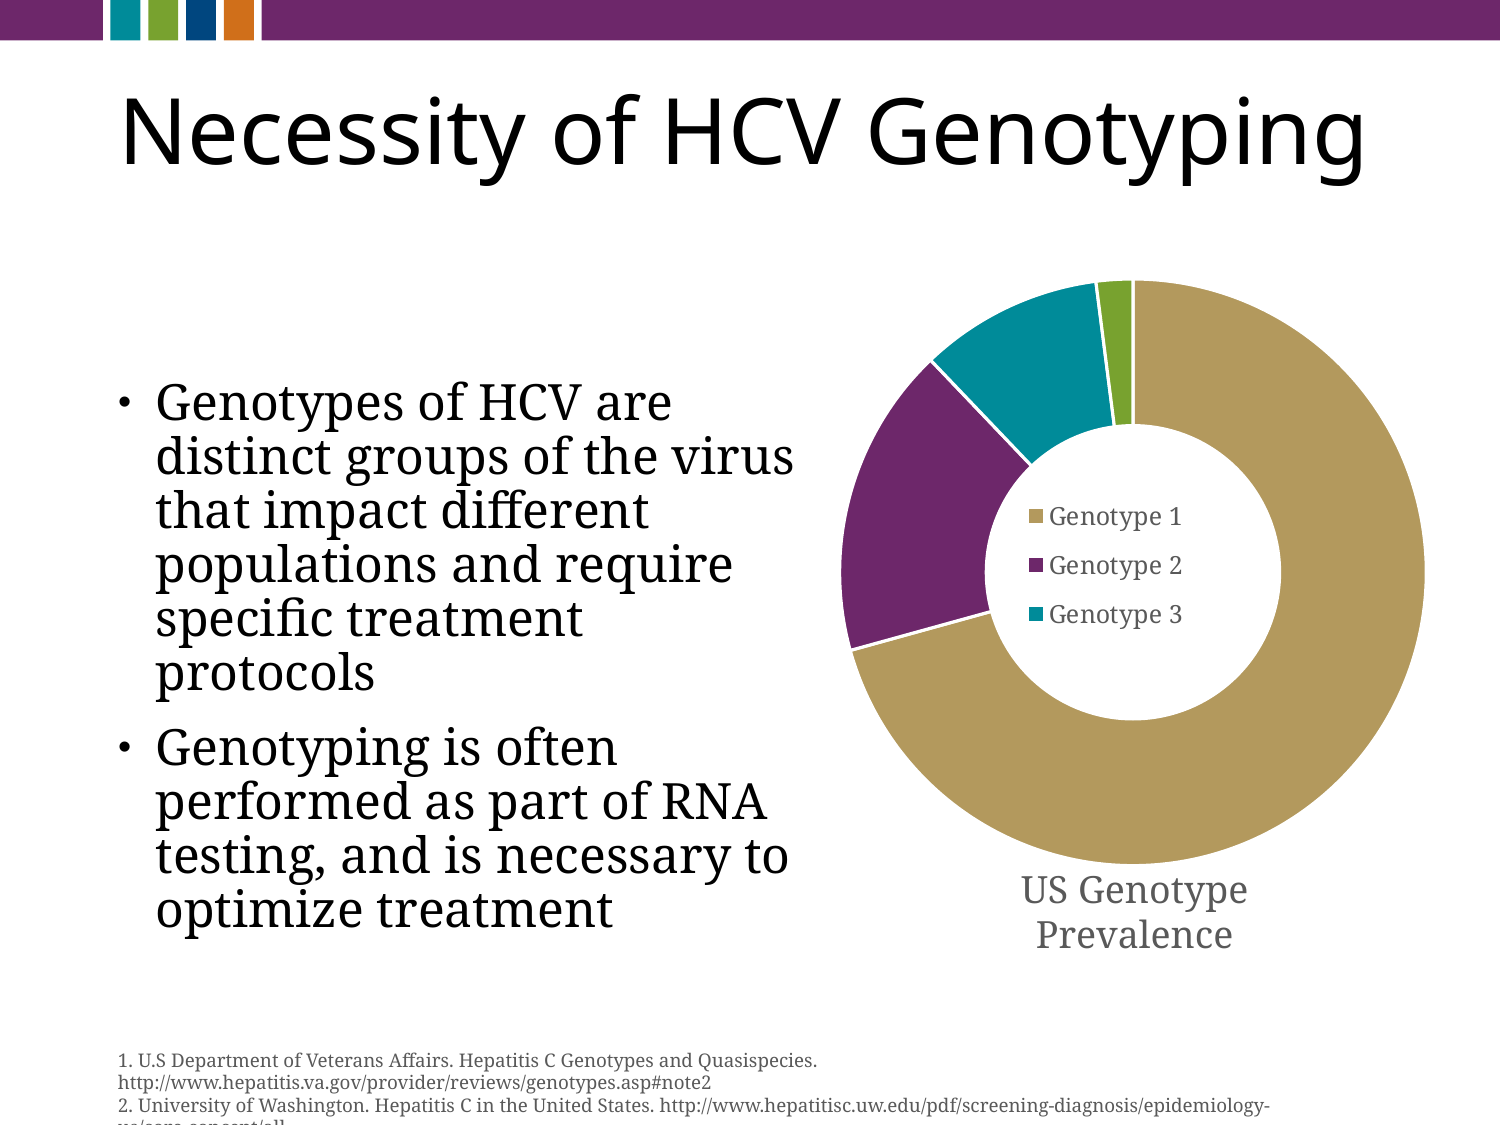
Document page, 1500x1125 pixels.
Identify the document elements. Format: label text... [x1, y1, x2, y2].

text_box US Genotype Prevalence [955, 878, 1314, 963]
list Genotypes of HCV are distinct groups of the virus that impact different populations and require specific treatment protocols Genotyping is often performed as part of RNA testing, and is necessary to optimize treatment [103, 370, 820, 1040]
text_box 1. U.S Department of Veterans Affairs. Hepatitis C Genotypes and Quasispecies. http://www.hepatitis.va.gov/provider/reviews/genotypes.asp#note2 2. University of Washington. Hepatitis C in the United States. http://www.hepatitisc.uw.edu/pdf/screening-diagnosis/epidemiology-us/core-concept/all [103, 1040, 1307, 1125]
chart [783, 266, 1500, 878]
title Necessity of HCV Genotyping [103, 59, 1397, 210]
